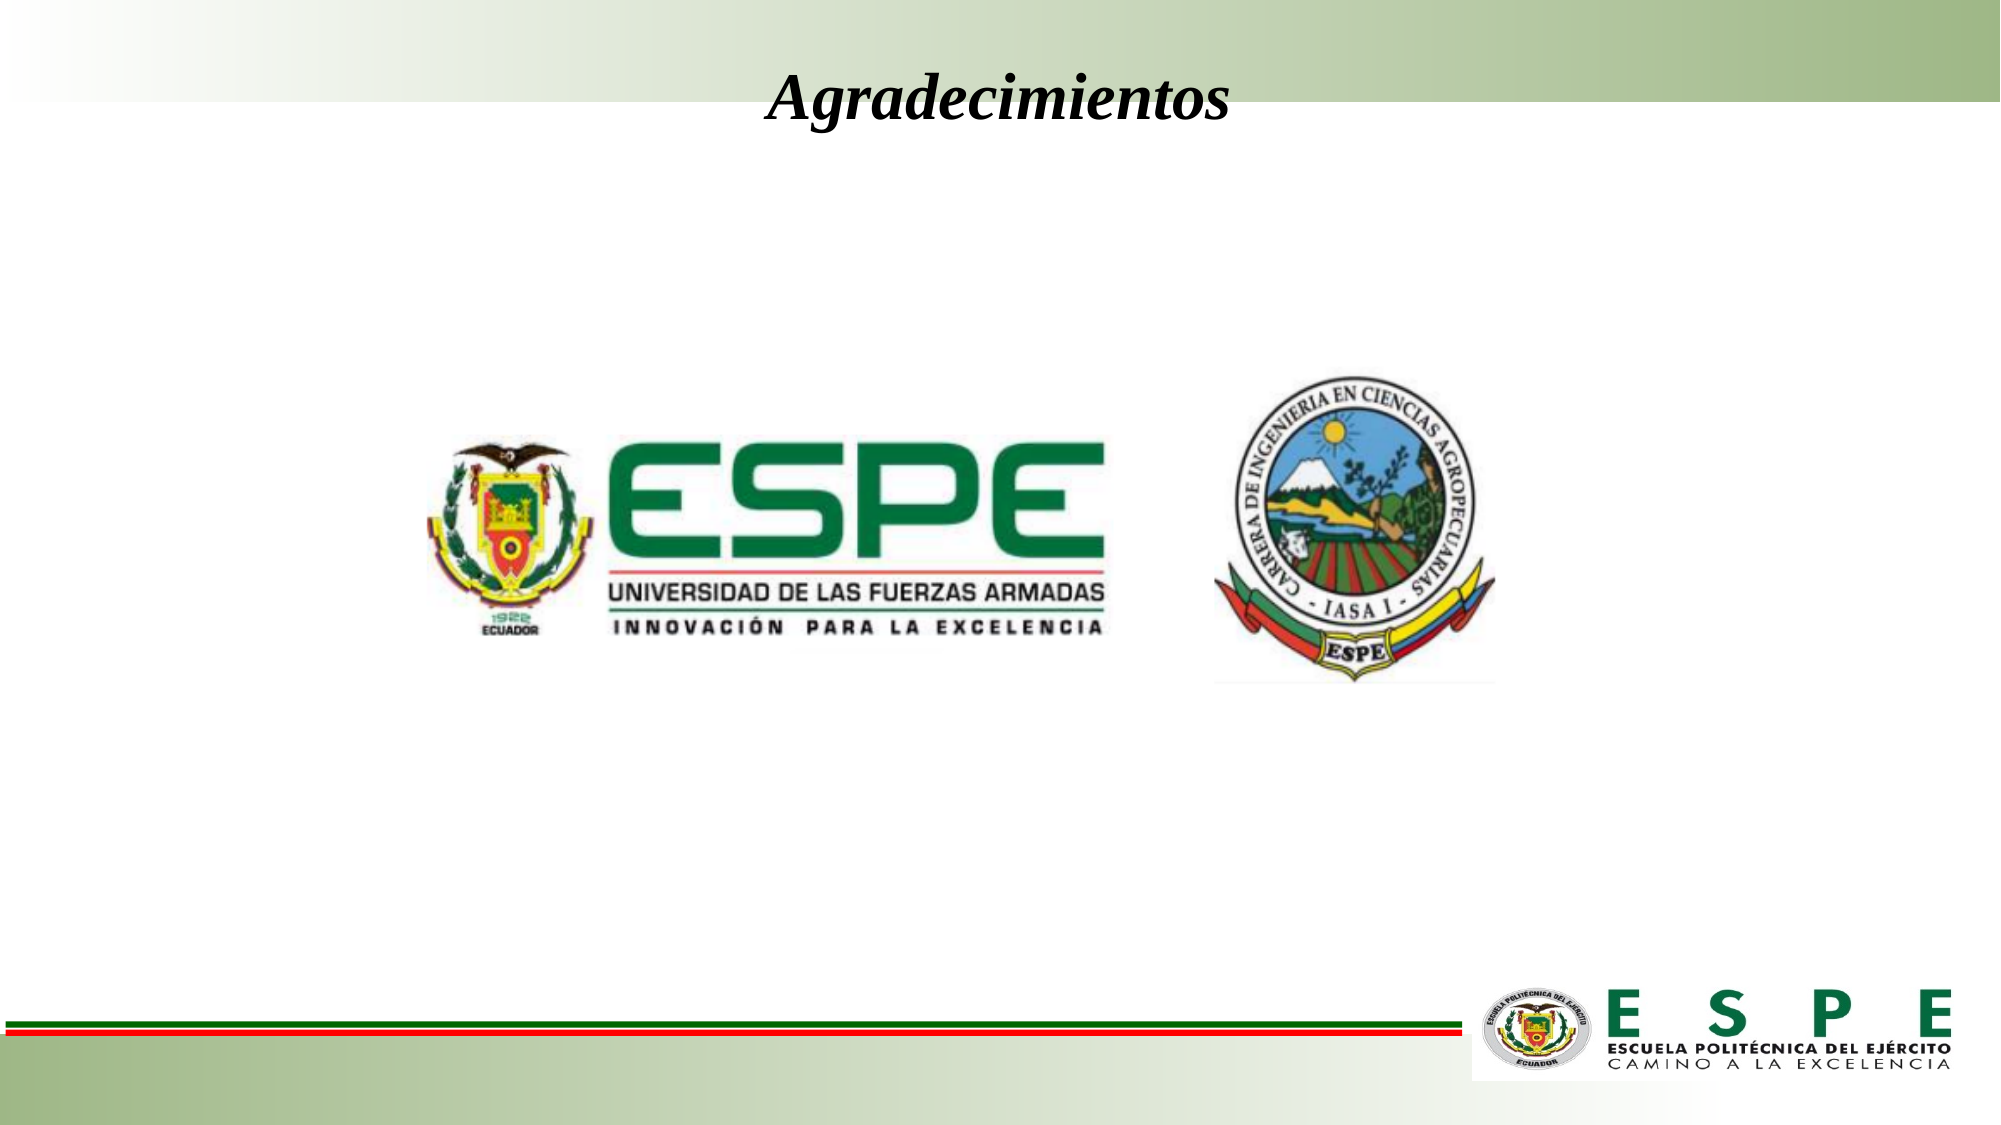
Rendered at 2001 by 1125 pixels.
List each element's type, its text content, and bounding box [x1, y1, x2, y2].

picture [1472, 976, 1977, 1081]
title Agradecimientos [99, 45, 1900, 233]
picture [404, 403, 1129, 654]
picture [1188, 356, 1504, 701]
